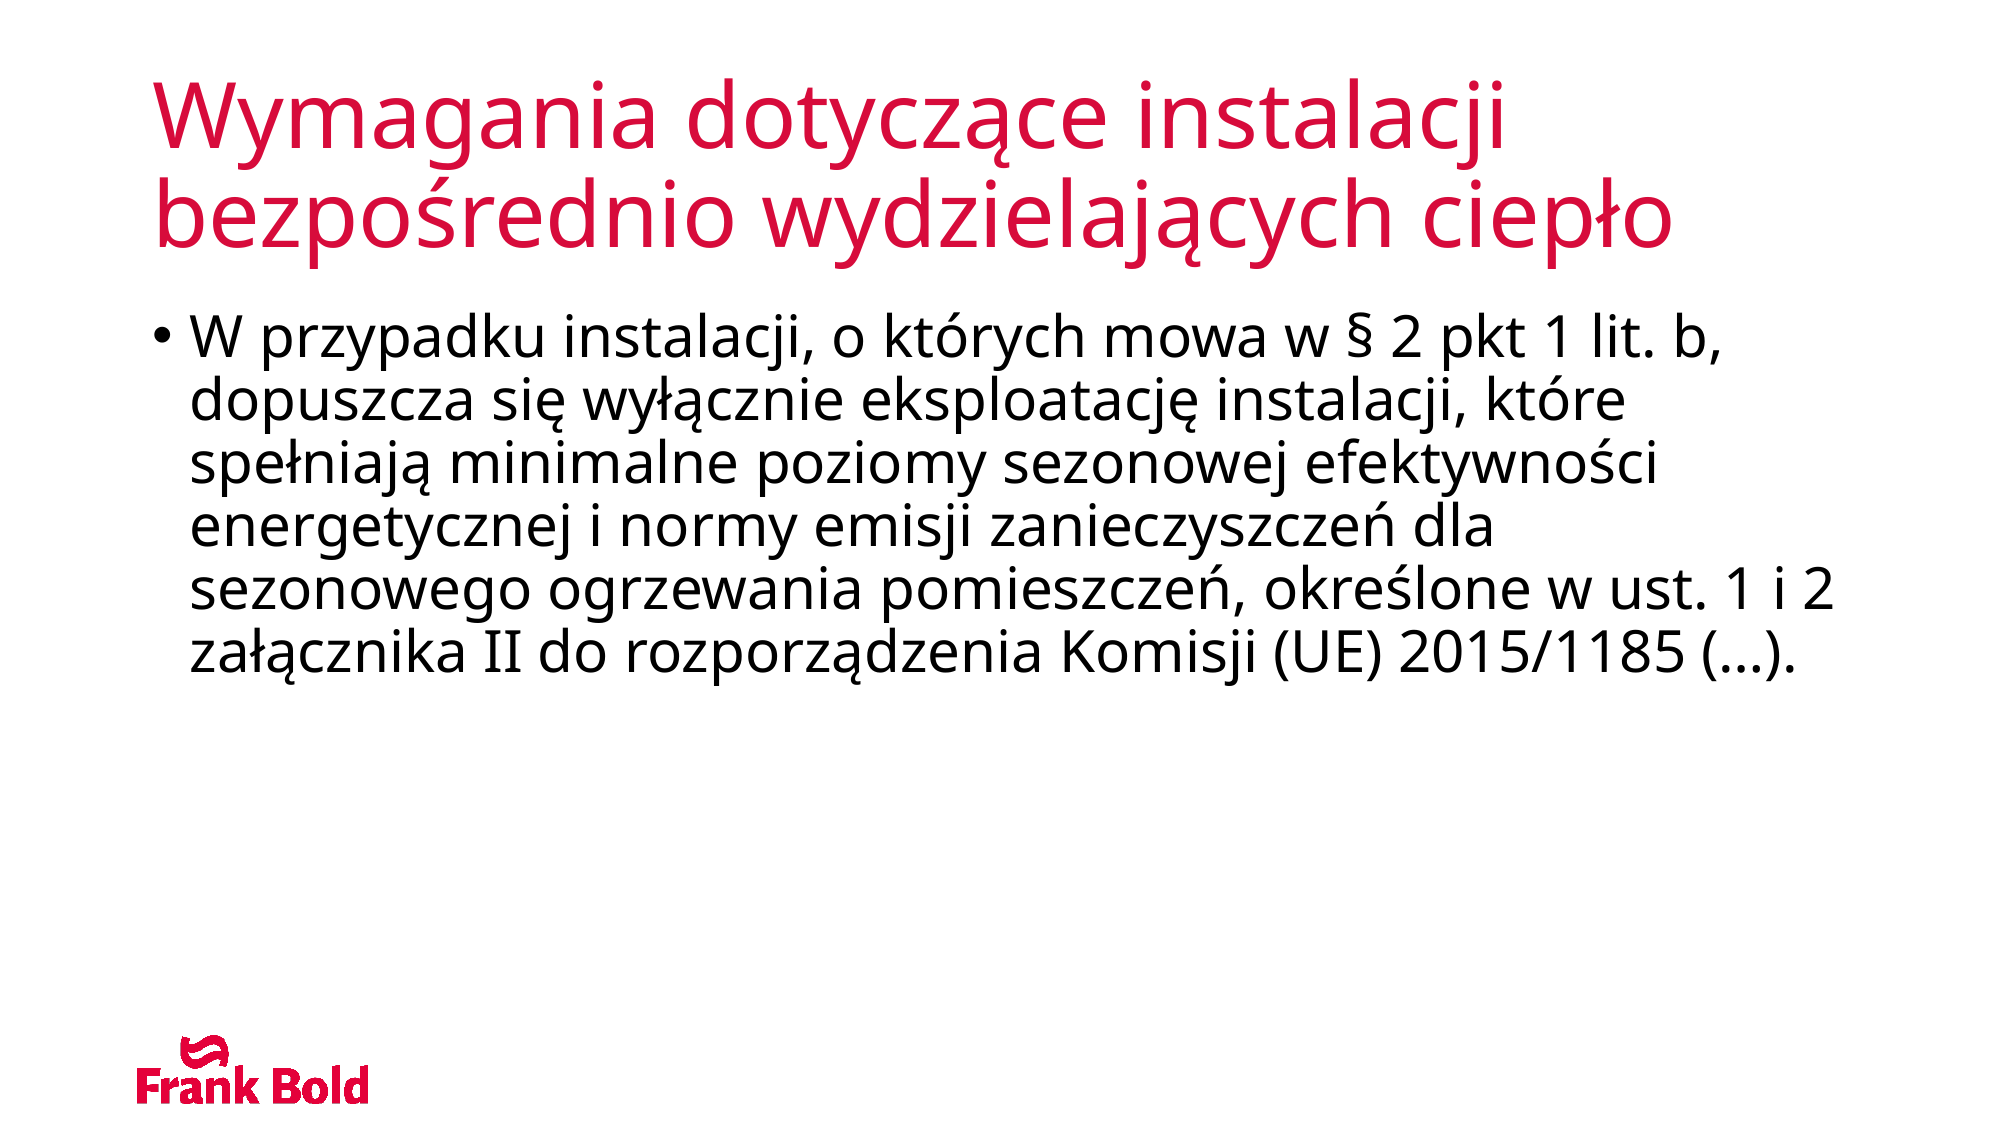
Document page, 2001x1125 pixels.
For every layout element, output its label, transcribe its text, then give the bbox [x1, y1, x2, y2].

picture [137, 1035, 368, 1104]
title Wymagania dotyczące instalacji bezpośrednio wydzielających ciepło [137, 59, 1863, 278]
list W przypadku instalacji, o których mowa w § 2 pkt 1 lit. b, dopuszcza się wyłącznie eksploatację instalacji, które spełniają minimalne poziomy sezonowej efektywności energetycznej i normy emisji zanieczyszczeń dla sezonowego ogrzewania pomieszczeń, określone w ust. 1 i 2 załącznika II do rozporządzenia Komisji (UE) 2015/1185 (…). [137, 299, 1863, 1014]
